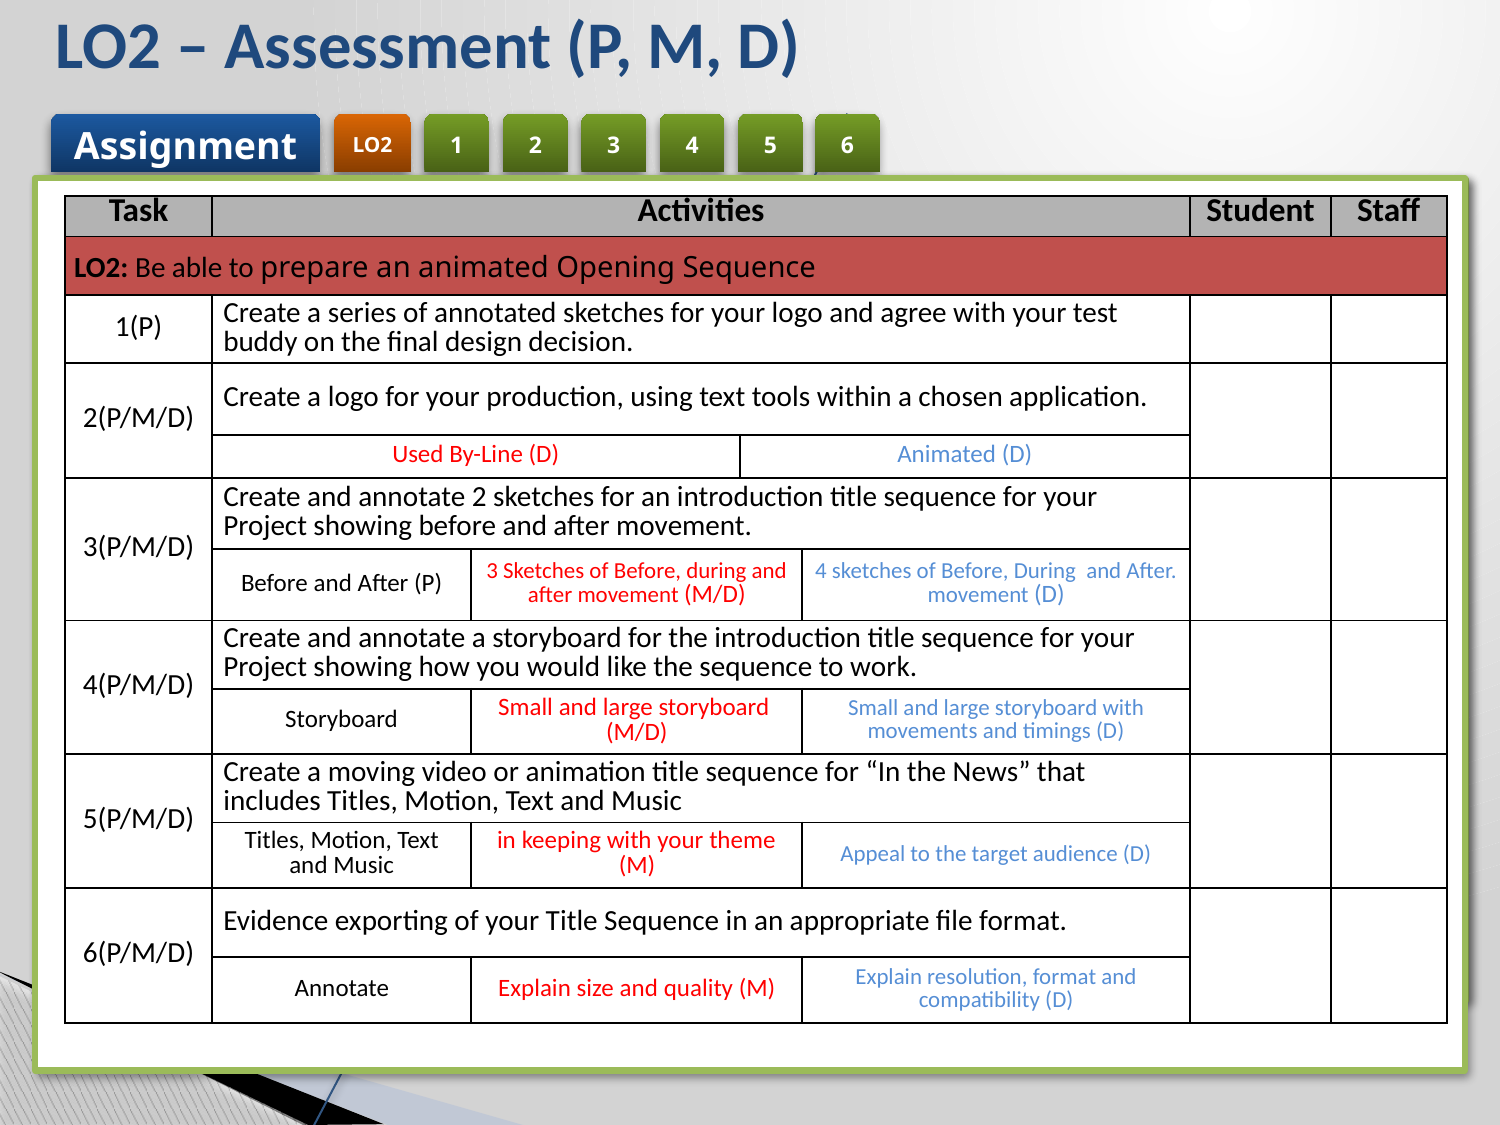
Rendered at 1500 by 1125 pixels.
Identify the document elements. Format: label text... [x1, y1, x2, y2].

table_cell Before and After (P) [213, 550, 470, 620]
table_cell Animated (D) [741, 436, 1189, 477]
list [35, 178, 1465, 1071]
table_cell [1191, 889, 1330, 1022]
table_header Activities [213, 197, 1189, 236]
table_cell Appeal to the target audience (D) [803, 823, 1189, 887]
table_cell Evidence exporting of your Title Sequence in an appropriate file format. [213, 889, 1189, 956]
table_cell 4(P/M/D) [66, 621, 211, 753]
table_cell Create a moving video or animation title sequence for “In the News” that includes Titles, Motion, Text and Music [213, 755, 1189, 822]
table_cell 5(P/M/D) [66, 755, 211, 887]
table_cell 3(P/M/D) [66, 479, 211, 620]
table_cell Titles, Motion, Text and Music [213, 823, 470, 887]
table_cell in keeping with your theme (M) [472, 823, 801, 887]
table_cell LO2: Be able to prepare an animated Opening Sequence [66, 237, 1446, 294]
table_cell Create a series of annotated sketches for your logo and agree with your test buddy on the final design decision. [213, 296, 1189, 362]
table_cell [1332, 621, 1446, 753]
table_cell 6(P/M/D) [66, 889, 211, 1022]
table_cell [1332, 296, 1446, 362]
table_cell [1191, 755, 1330, 887]
table_cell 1(P) [66, 296, 211, 362]
table_cell 2(P/M/D) [66, 364, 211, 477]
table_cell 3 Sketches of Before, during and after movement (M/D) [472, 550, 801, 620]
title LO2 – Assessment (P, M, D) [40, 0, 1391, 122]
table_cell [1191, 364, 1330, 477]
table_cell Explain size and quality (M) [472, 958, 801, 1022]
table_cell Used By-Line (D) [213, 436, 739, 477]
table_cell Create and annotate 2 sketches for an introduction title sequence for your Project showing before and after movement. [213, 479, 1189, 548]
picture [195, 1071, 309, 1125]
table_header Student [1191, 197, 1330, 236]
table_cell [1332, 479, 1446, 620]
table_cell [1332, 889, 1446, 1022]
table_cell Small and large storyboard (M/D) [472, 690, 801, 753]
table_cell Create a logo for your production, using text tools within a chosen application. [213, 364, 1189, 434]
table_header Staff [1332, 197, 1446, 236]
table_cell [1191, 479, 1330, 620]
table_cell Small and large storyboard with movements and timings (D) [803, 690, 1189, 753]
table_cell Storyboard [213, 690, 470, 753]
table_cell [1332, 755, 1446, 887]
table_header Task [66, 197, 211, 236]
table_cell Create and annotate a storyboard for the introduction title sequence for your Project showing how you would like the sequence to work. [213, 621, 1189, 688]
table_cell [1191, 621, 1330, 753]
table_cell Explain resolution, format and compatibility (D) [803, 958, 1189, 1022]
table_cell [1332, 364, 1446, 477]
table_cell [1191, 296, 1330, 362]
table_cell 4 sketches of Before, During and After. movement (D) [803, 550, 1189, 620]
table_cell Annotate [213, 958, 470, 1022]
